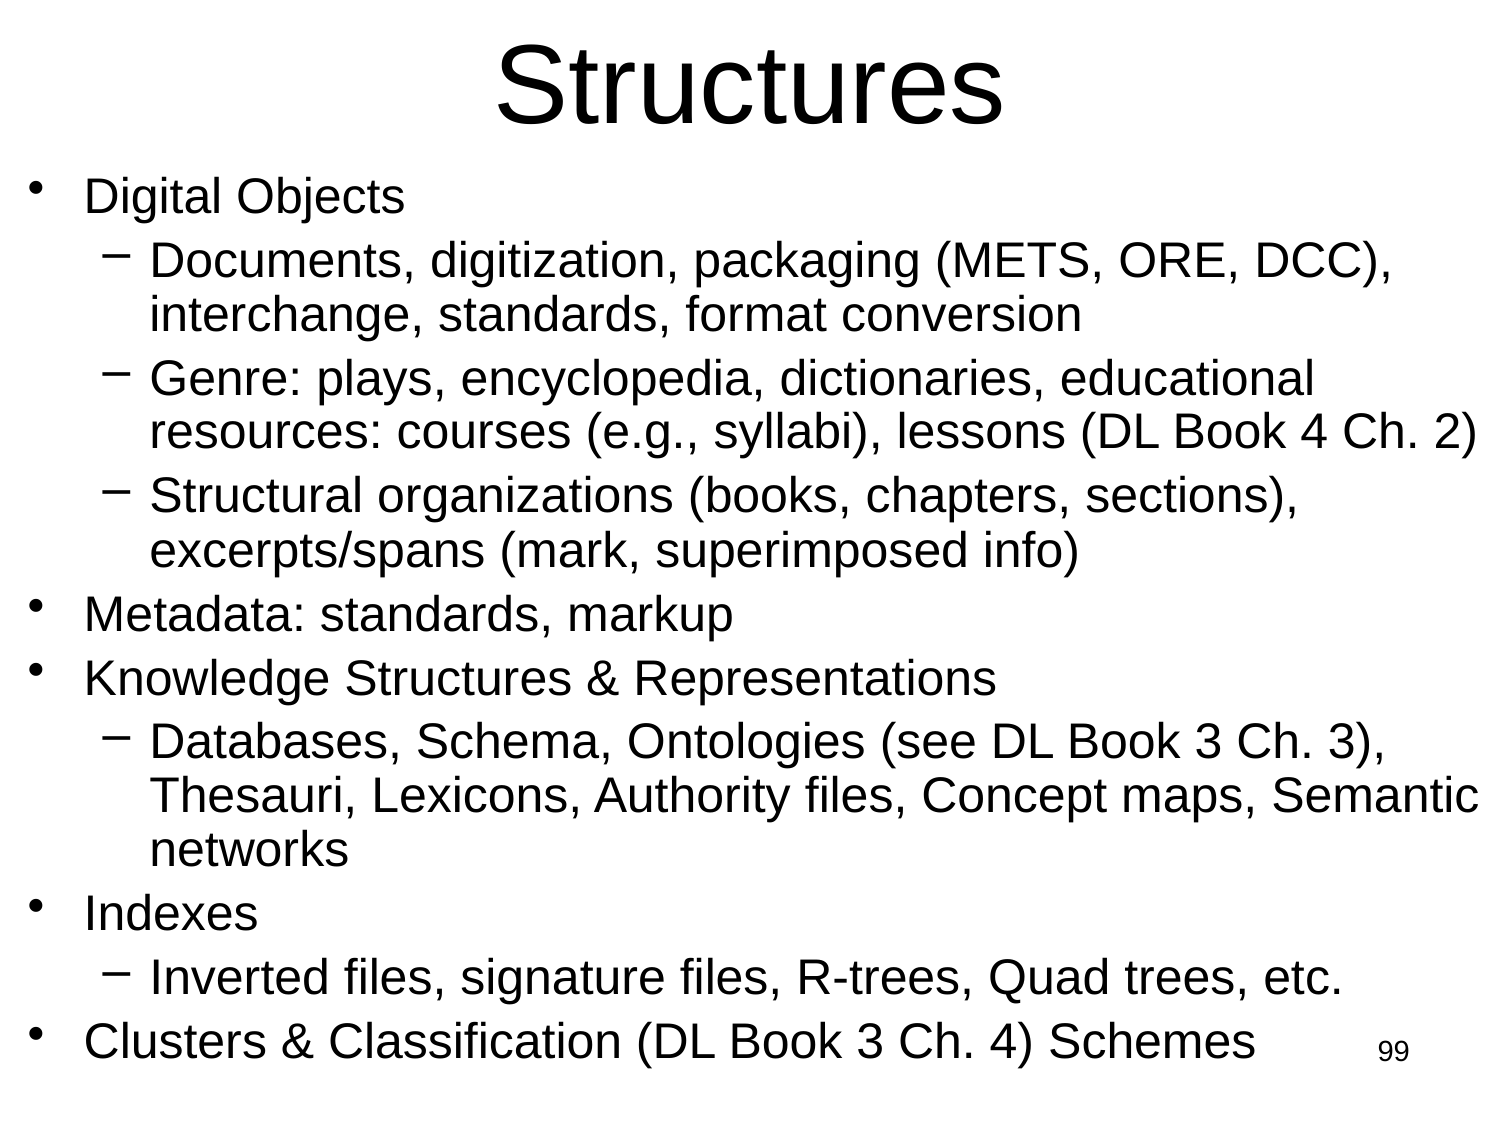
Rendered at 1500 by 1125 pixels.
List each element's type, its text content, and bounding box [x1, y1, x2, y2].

title Structures [74, 0, 1426, 162]
list Digital Objects Documents, digitization, packaging (METS, ORE, DCC), interchange, standards, format conversion Genre: plays, encyclopedia, dictionaries, educational resources: courses (e.g., syllabi), lessons (DL Book 4 Ch. 2) Structural organizations (books, chapters, sections), excerpts/spans (mark, superimposed info) Metadata: standards, markup Knowledge Structures & Representations Databases, Schema, Ontologies (see DL Book 3 Ch. 3), Thesauri, Lexicons, Authority files, Concept maps, Semantic networks Indexes Inverted files, signature files, R-trees, Quad trees, etc. Clusters & Classification (DL Book 3 Ch. 4) Schemes [12, 162, 1500, 1101]
